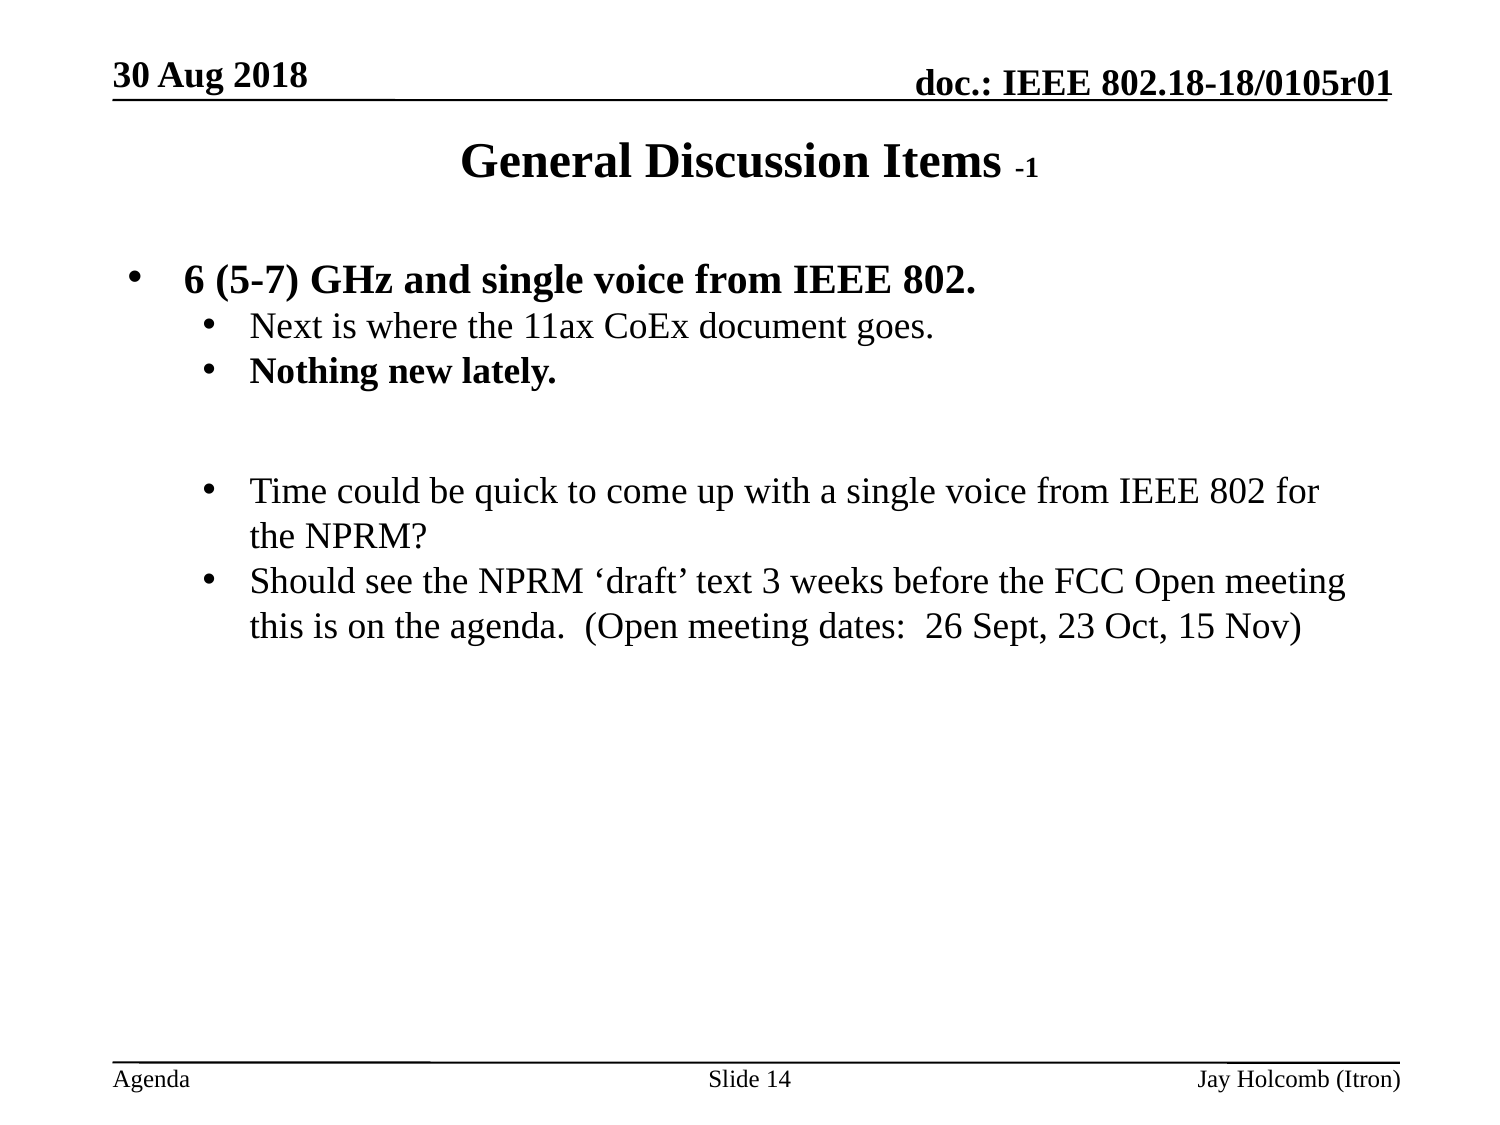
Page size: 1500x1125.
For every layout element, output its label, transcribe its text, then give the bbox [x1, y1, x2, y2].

footer Jay Holcomb (Itron) [878, 1061, 1402, 1093]
list 6 (5-7) GHz and single voice from IEEE 802. Next is where the 11ax CoEx document goes. Nothing new lately. Time could be quick to come up with a single voice from IEEE 802 for the NPRM? Should see the NPRM ‘draft’ text 3 weeks before the FCC Open meeting this is on the agenda. (Open meeting dates: 26 Sept, 23 Oct, 15 Nov) [112, 193, 1388, 1076]
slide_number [112, 49, 488, 95]
slide_number Slide 14 [699, 1061, 800, 1123]
title General Discussion Items -1 [112, 100, 1388, 193]
